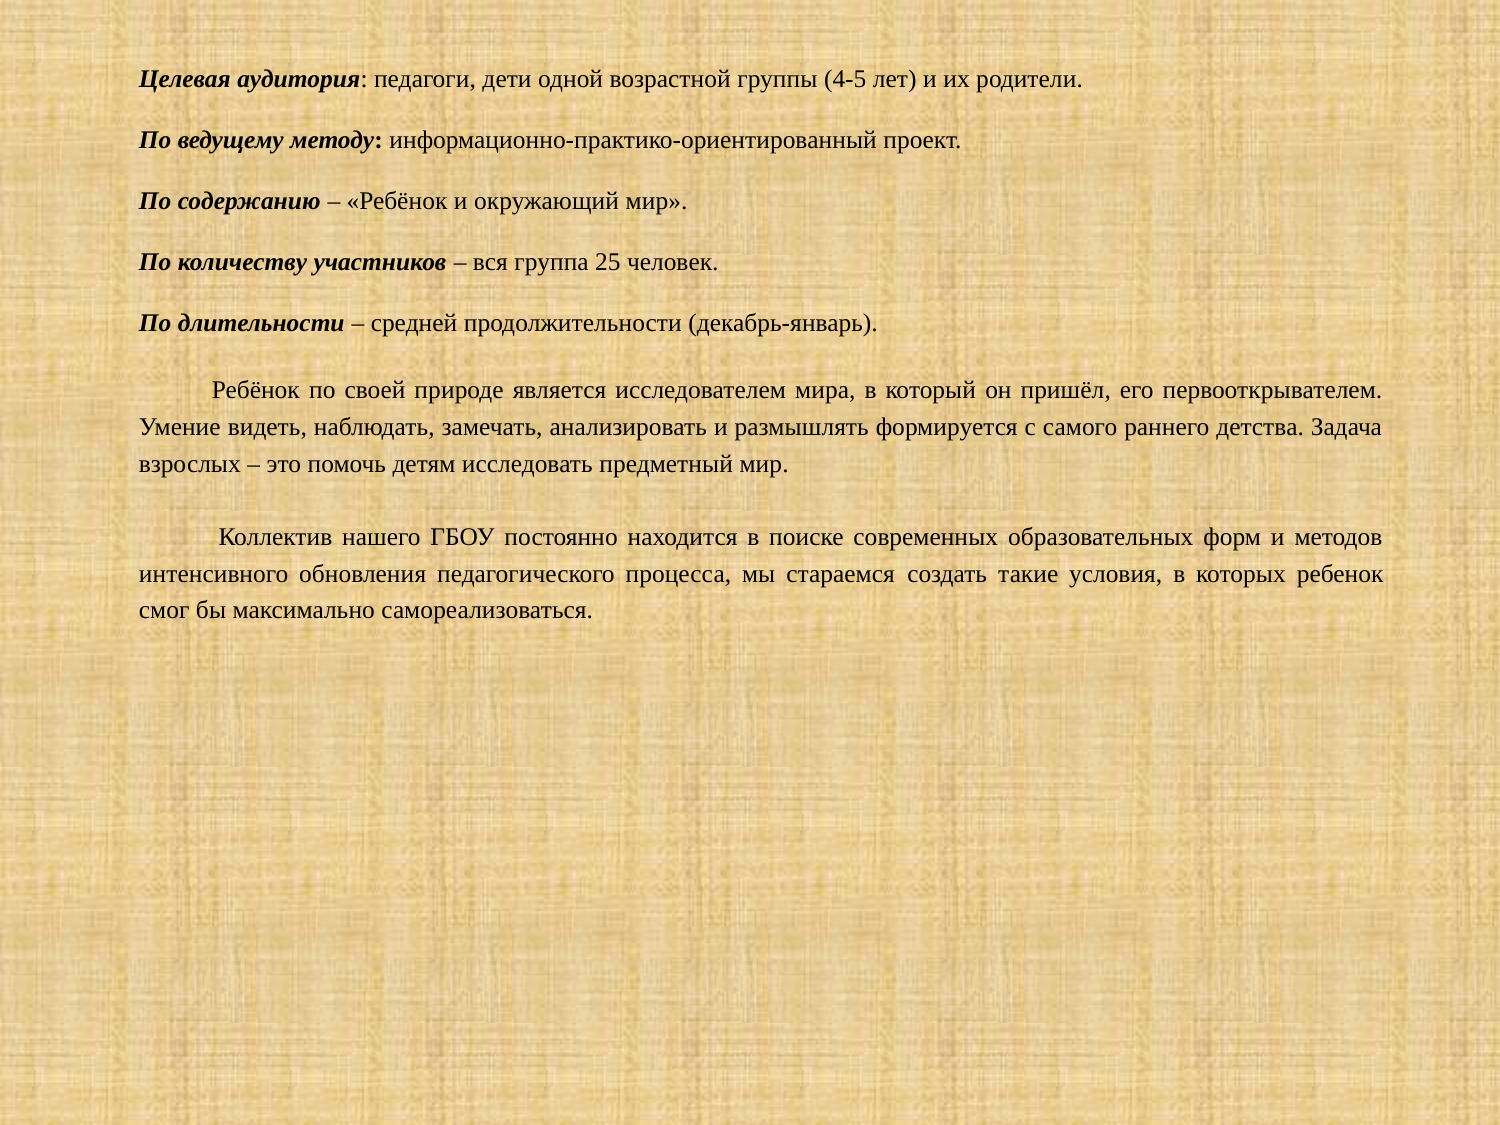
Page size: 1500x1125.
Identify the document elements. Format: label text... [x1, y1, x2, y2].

list Целевая аудитория: педагоги, дети одной возрастной группы (4-5 лет) и их родители. По ведущему методу: информационно-практико-ориентированный проект. По содержанию – «Ребёнок и окружающий мир». По количеству участников – вся группа 25 человек. По длительности – средней продолжительности (декабрь-январь). Ребёнок по своей природе является исследователем мира, в который он пришёл, его первооткрывателем. Умение видеть, наблюдать, замечать, анализировать и размышлять формируется с самого раннего детства. Задача взрослых – это помочь детям исследовать предметный мир. Коллектив нашего ГБОУ постоянно находится в поиске современных образовательных форм и методов интенсивного обновления педагогического процесса, мы стараемся создать такие условия, в которых ребенок смог бы максимально самореализоваться. [123, 54, 1400, 882]
picture [0, 0, 1500, 1125]
